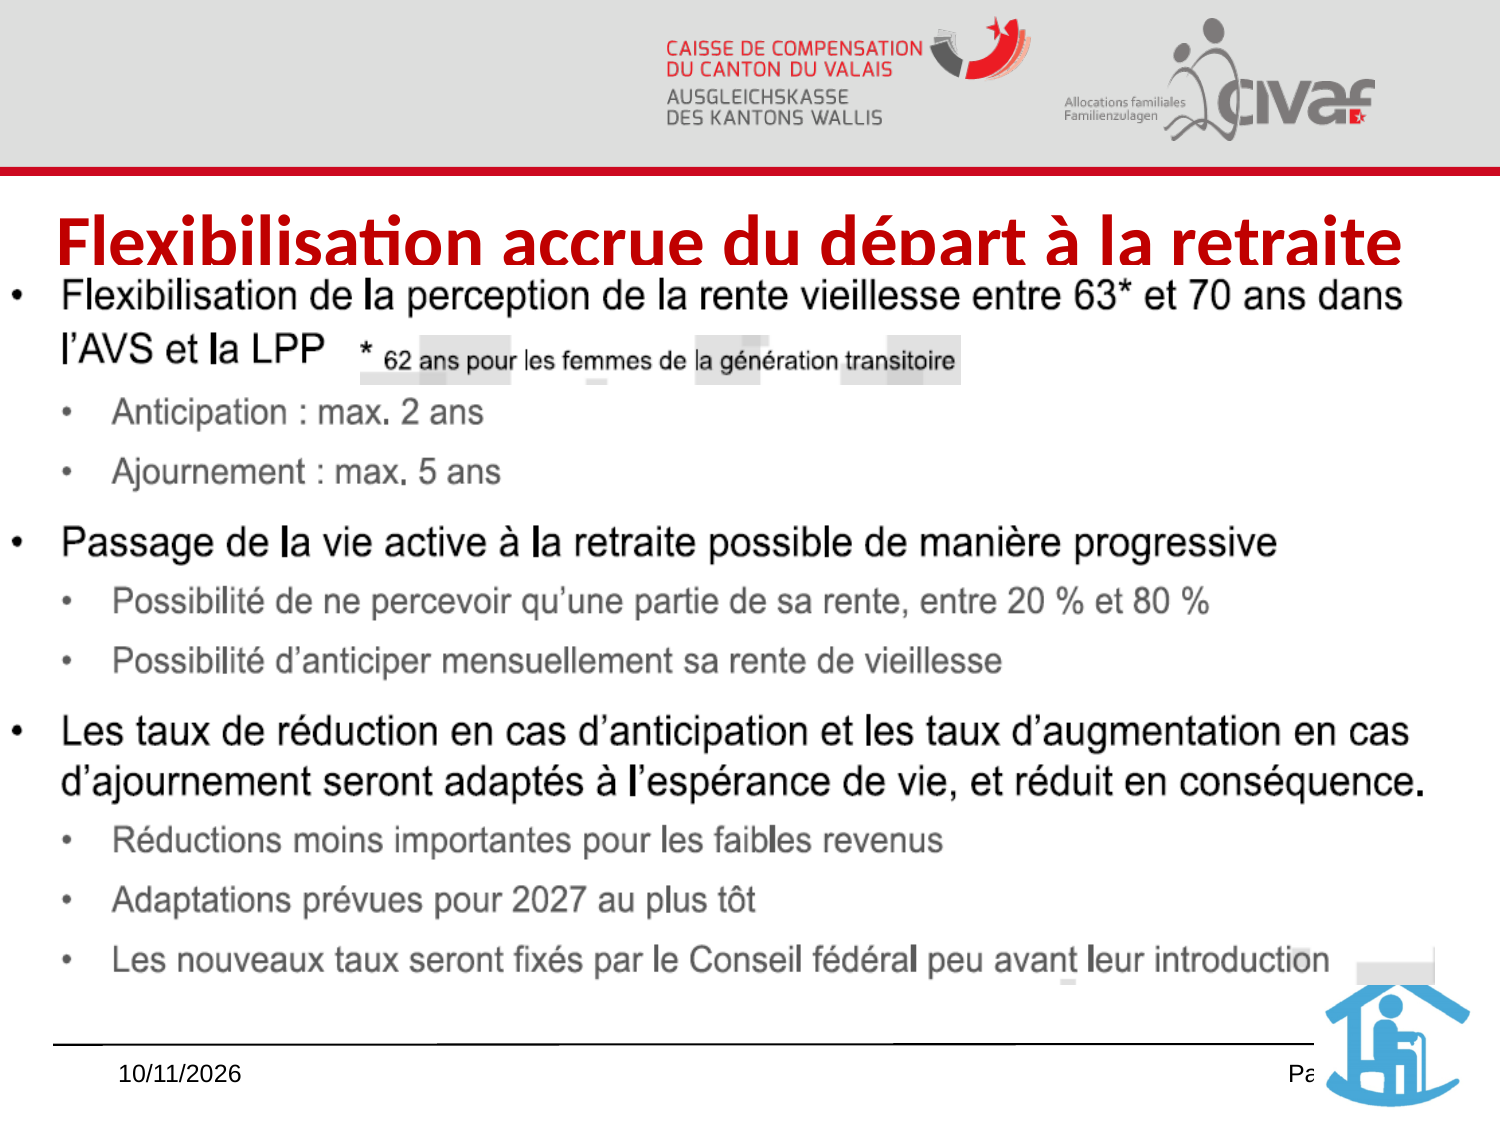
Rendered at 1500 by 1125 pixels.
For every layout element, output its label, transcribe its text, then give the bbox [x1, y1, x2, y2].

picture [0, 265, 1480, 1110]
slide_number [103, 1042, 441, 1103]
text_box Flexibilisation accrue du départ à la retraite [41, 140, 1447, 343]
slide_number 31 [1059, 1042, 1314, 1103]
picture [667, 16, 1375, 140]
